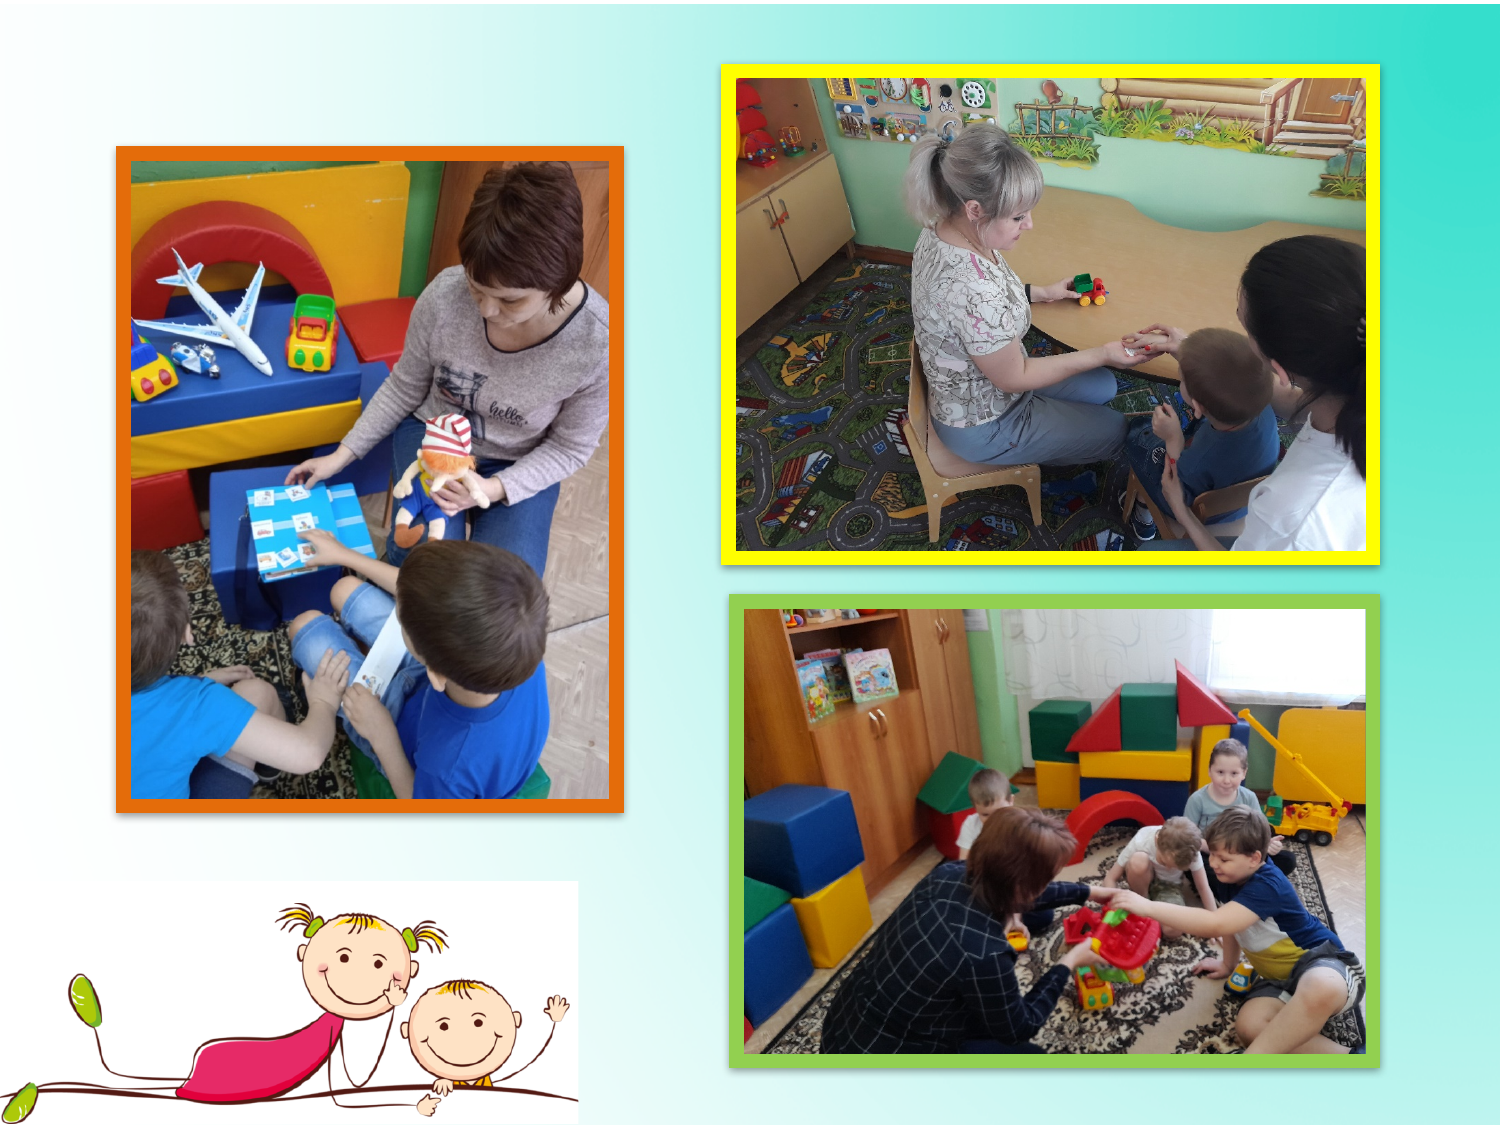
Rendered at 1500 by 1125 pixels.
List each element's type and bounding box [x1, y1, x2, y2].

list [130, 160, 610, 799]
picture [0, 3, 1500, 1125]
